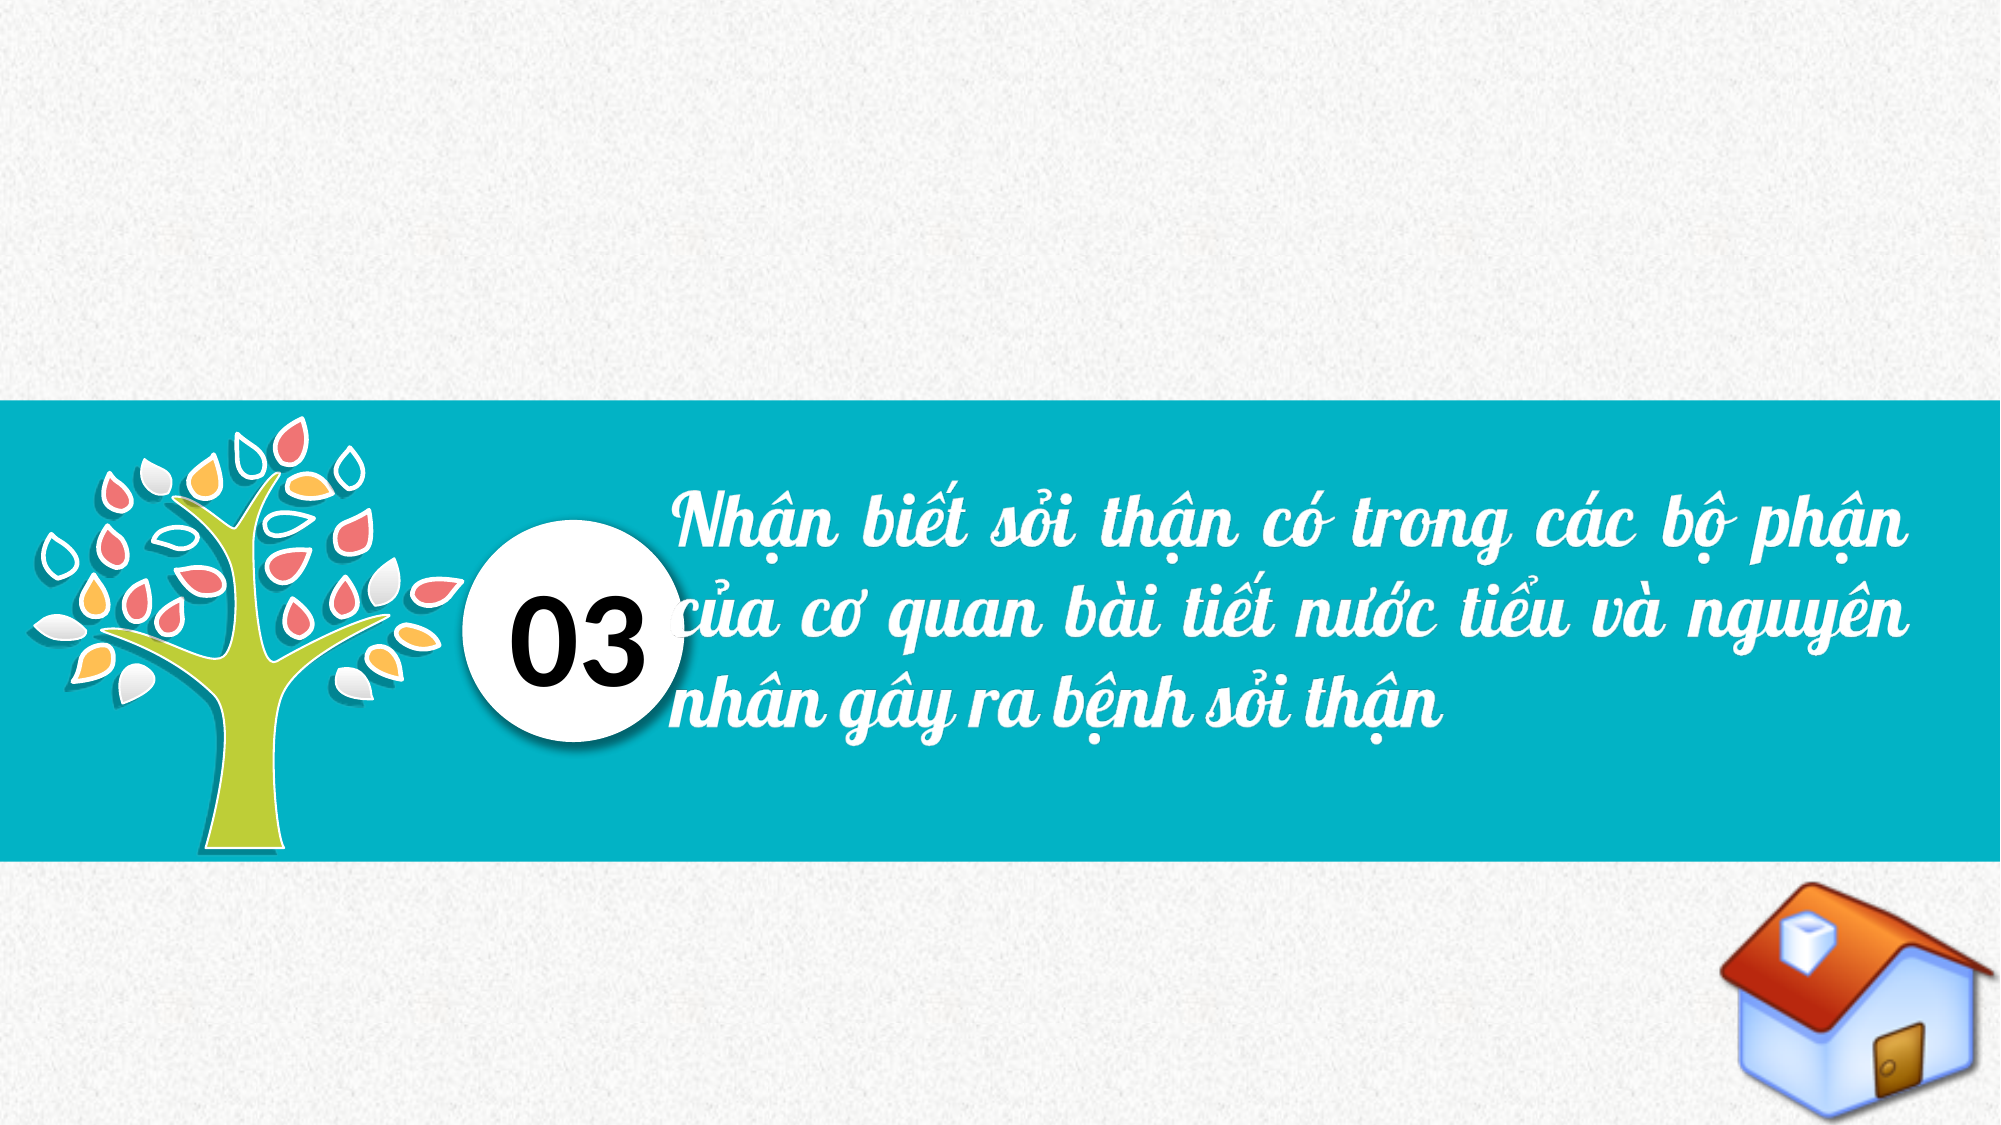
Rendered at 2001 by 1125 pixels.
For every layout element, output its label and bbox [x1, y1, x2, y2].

text_box [462, 519, 621, 743]
picture [1716, 859, 2000, 1125]
text_box [33, 418, 463, 849]
picture [626, 457, 1952, 798]
text_box [0, 398, 2000, 864]
